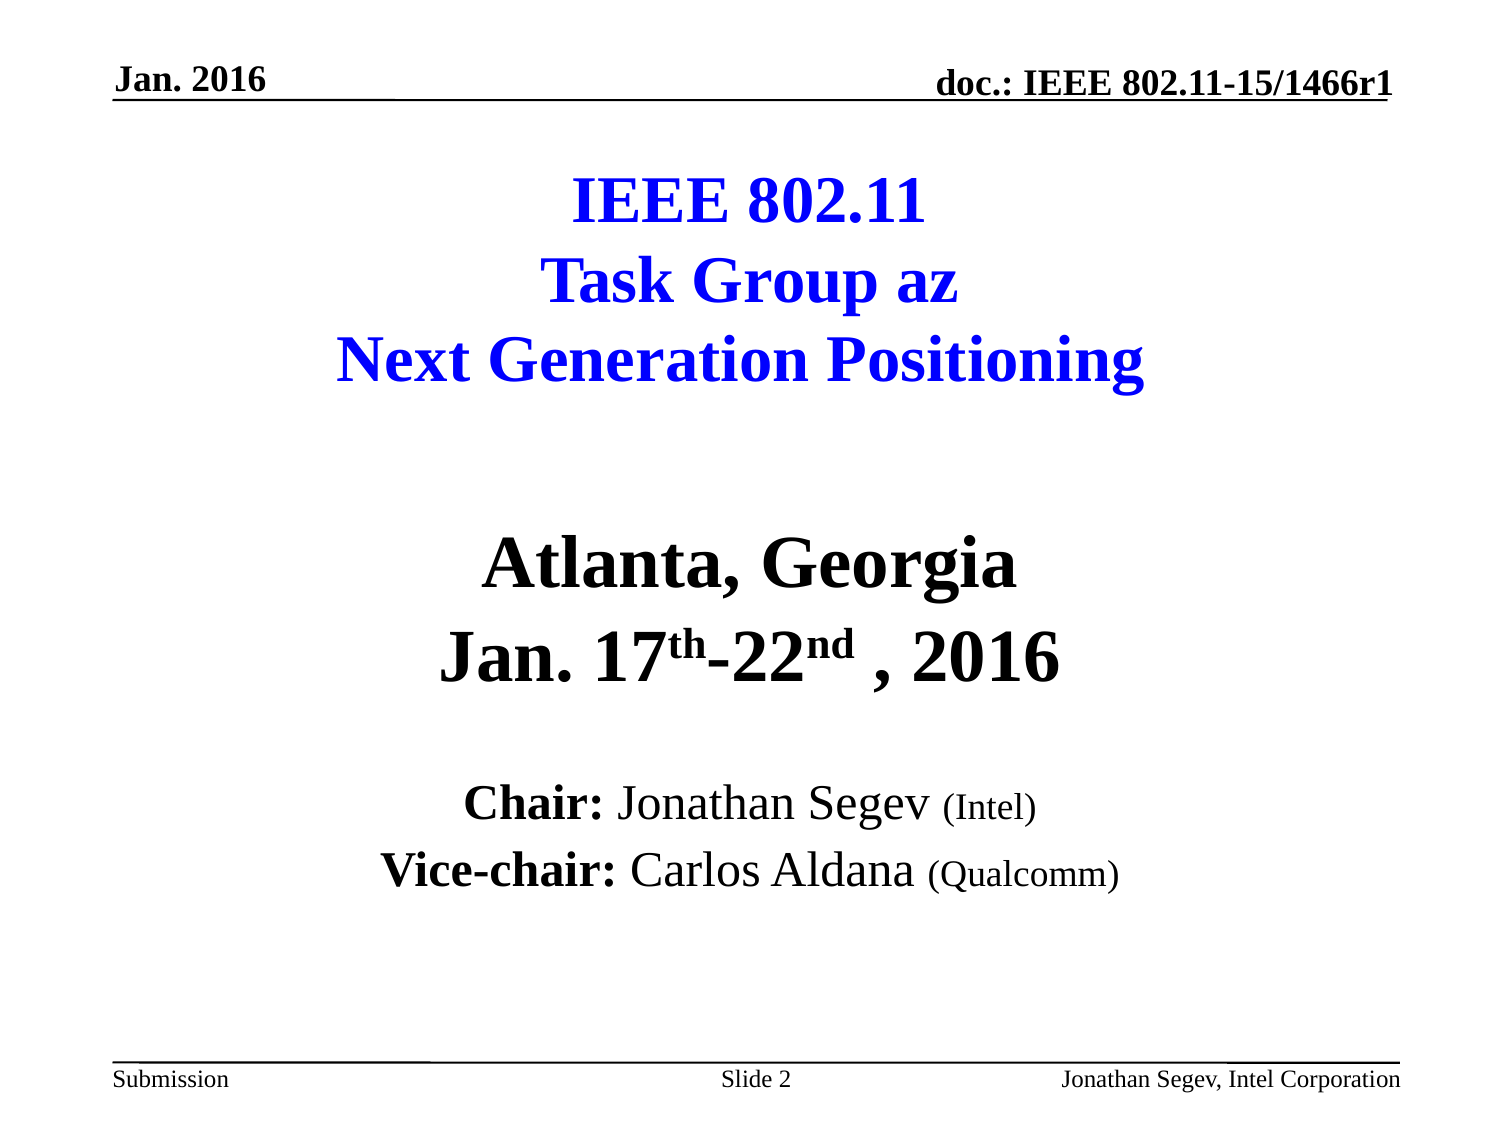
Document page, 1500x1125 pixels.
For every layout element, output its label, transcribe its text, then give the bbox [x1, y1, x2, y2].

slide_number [114, 54, 423, 100]
list Atlanta, Georgia Jan. 17th-22nd , 2016 Chair: Jonathan Segev (Intel) Vice-chair: Carlos Aldana (Qualcomm) [112, 514, 1388, 1000]
title IEEE 802.11 Task Group az Next Generation Positioning [112, 129, 1388, 421]
footer Jonathan Segev, Intel Corporation [878, 1061, 1402, 1093]
slide_number Slide 2 [712, 1061, 800, 1123]
